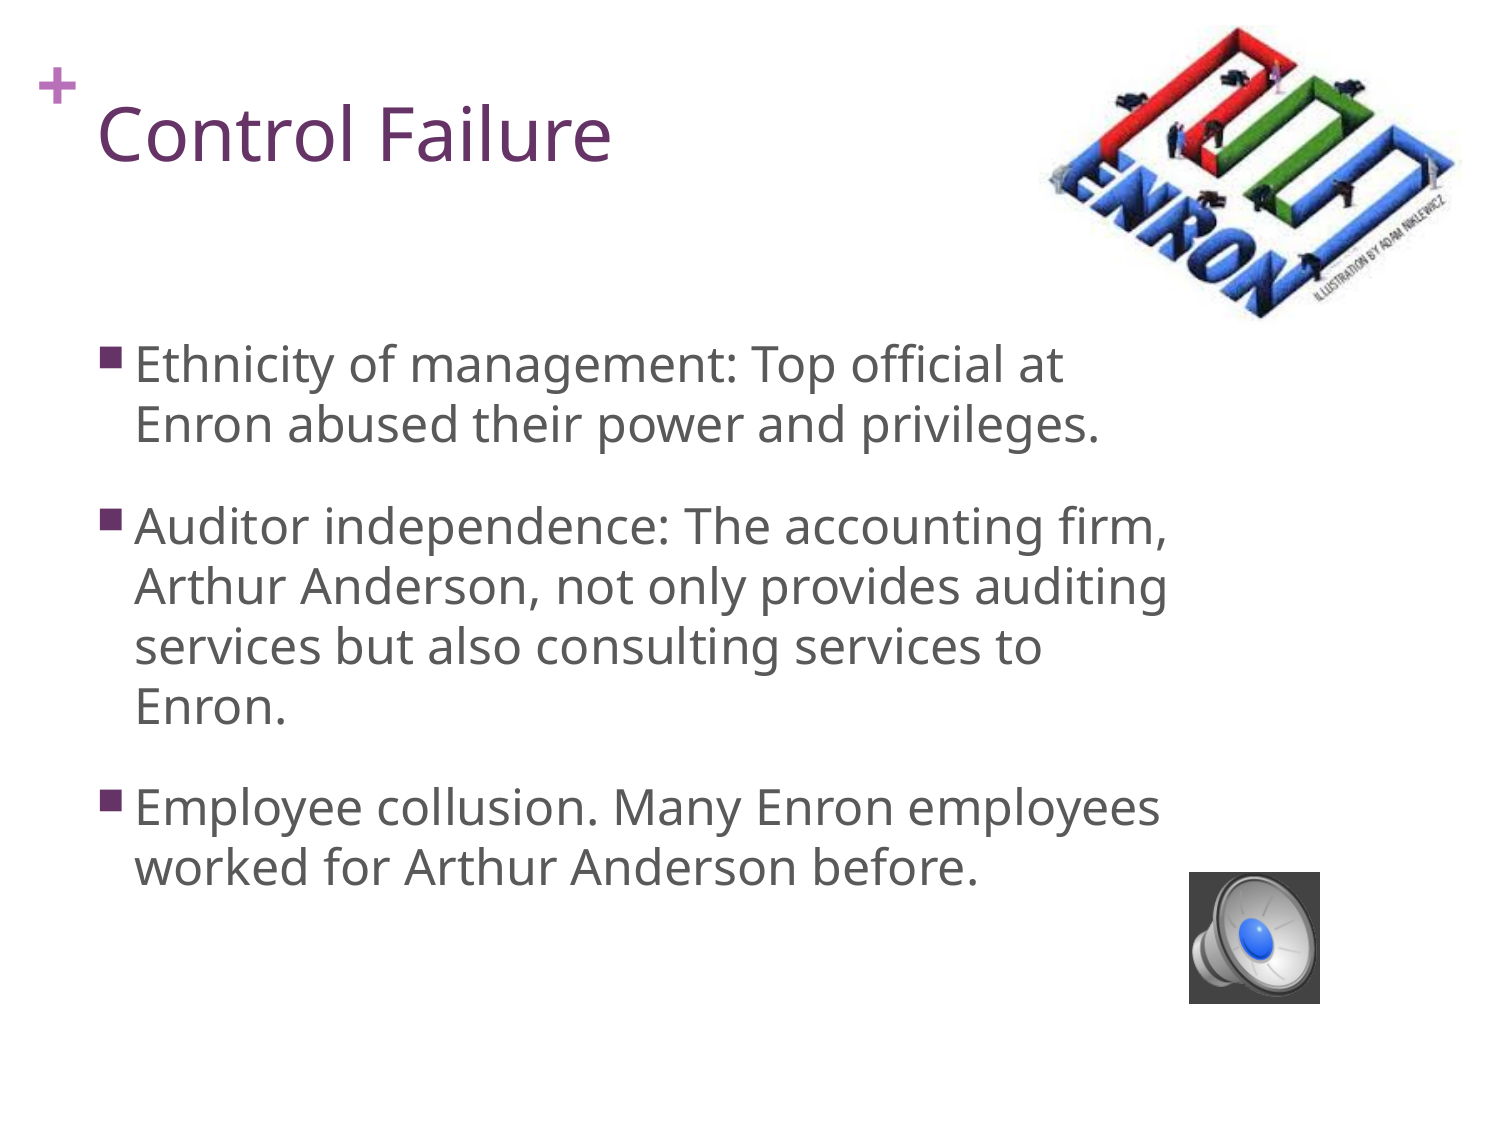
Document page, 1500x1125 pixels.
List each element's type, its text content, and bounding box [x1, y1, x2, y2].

picture [1187, 871, 1322, 1006]
list Ethnicity of management: Top official at Enron abused their power and privileges. Auditor independence: The accounting firm, Arthur Anderson, not only provides auditing services but also consulting services to Enron. Employee collusion. Many Enron employees worked for Arthur Anderson before. [81, 324, 1197, 1005]
picture [1038, 25, 1462, 326]
title Control Failure [81, 79, 1031, 263]
